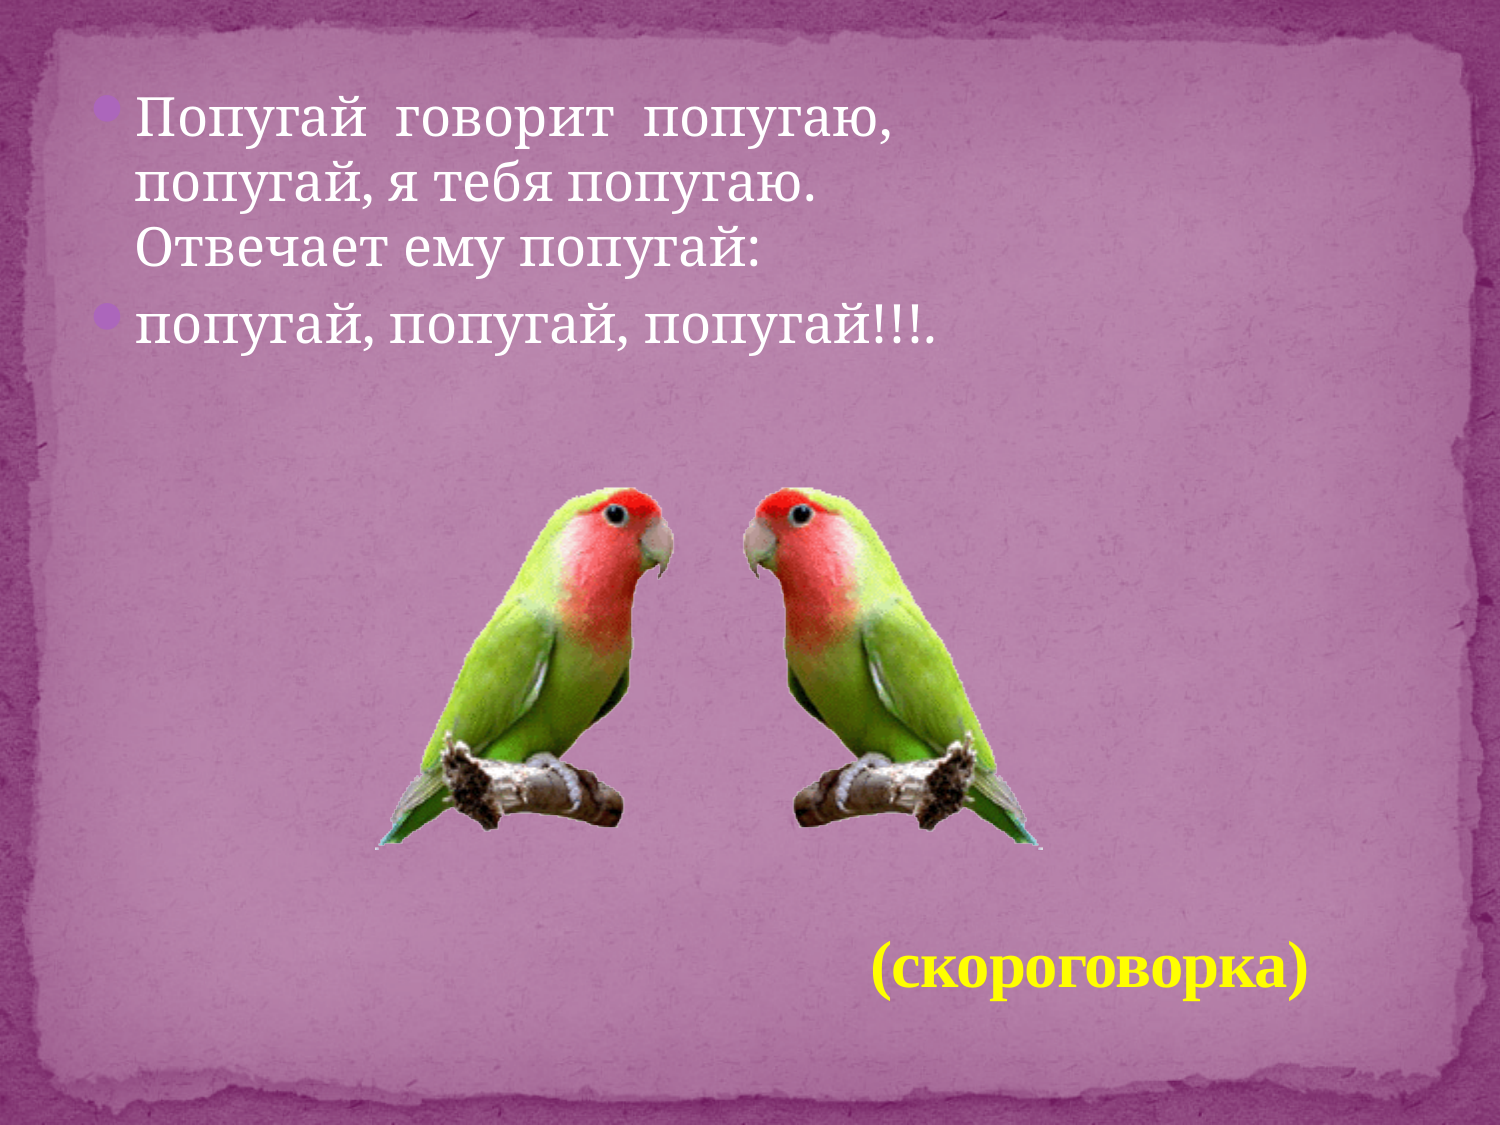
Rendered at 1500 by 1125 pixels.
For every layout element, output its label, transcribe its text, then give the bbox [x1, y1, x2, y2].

list Попугай говорит попугаю, попугай, я тебя попугаю. Отвечает ему попугай: попугай, попугай, попугай!!!. [75, 75, 961, 997]
picture [375, 468, 1044, 850]
title (скороговорка) [855, 878, 1438, 1008]
